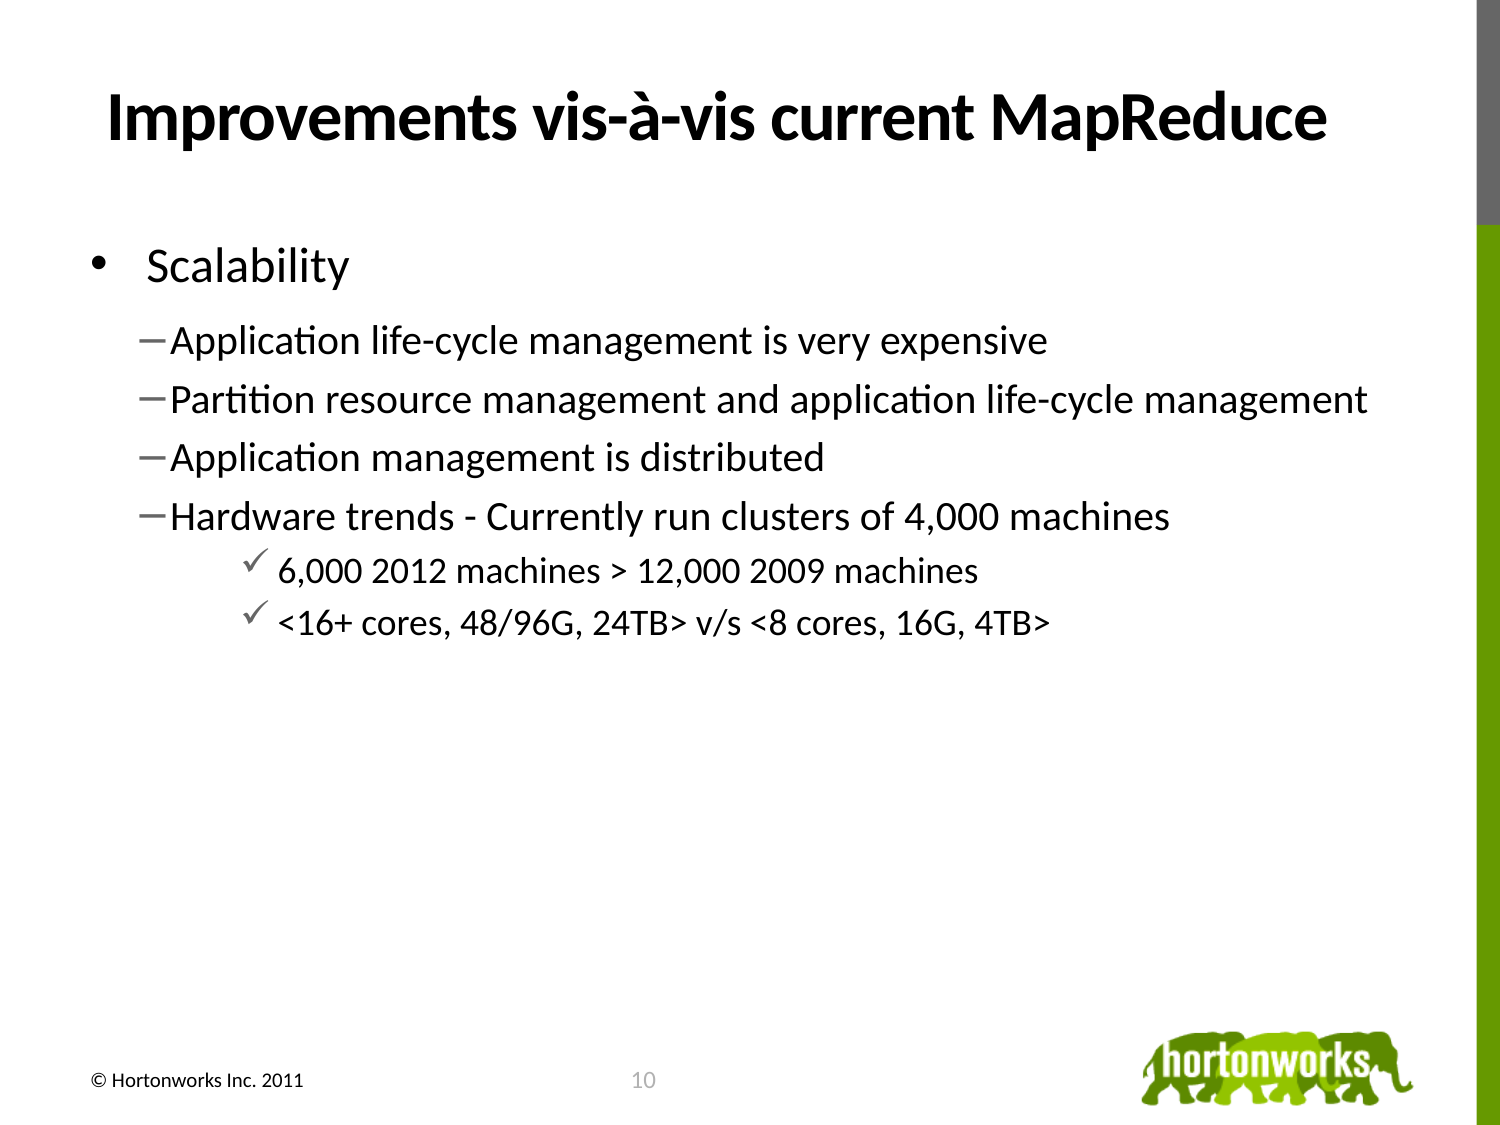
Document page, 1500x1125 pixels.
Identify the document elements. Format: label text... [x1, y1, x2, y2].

footer © Hortonworks Inc. 2011 [75, 1046, 417, 1112]
title Improvements vis-à-vis current MapReduce [75, 25, 1395, 201]
slide_number 11 [468, 1046, 819, 1112]
picture [1136, 1023, 1420, 1116]
list Scalability Application life-cycle management is very expensive Partition resource management and application life-cycle management Application management is distributed Hardware trends - Currently run clusters of 4,000 machines 6,000 2012 machines > 12,000 2009 machines <16+ cores, 48/96G, 24TB> v/s <8 cores, 16G, 4TB> [75, 224, 1395, 1022]
